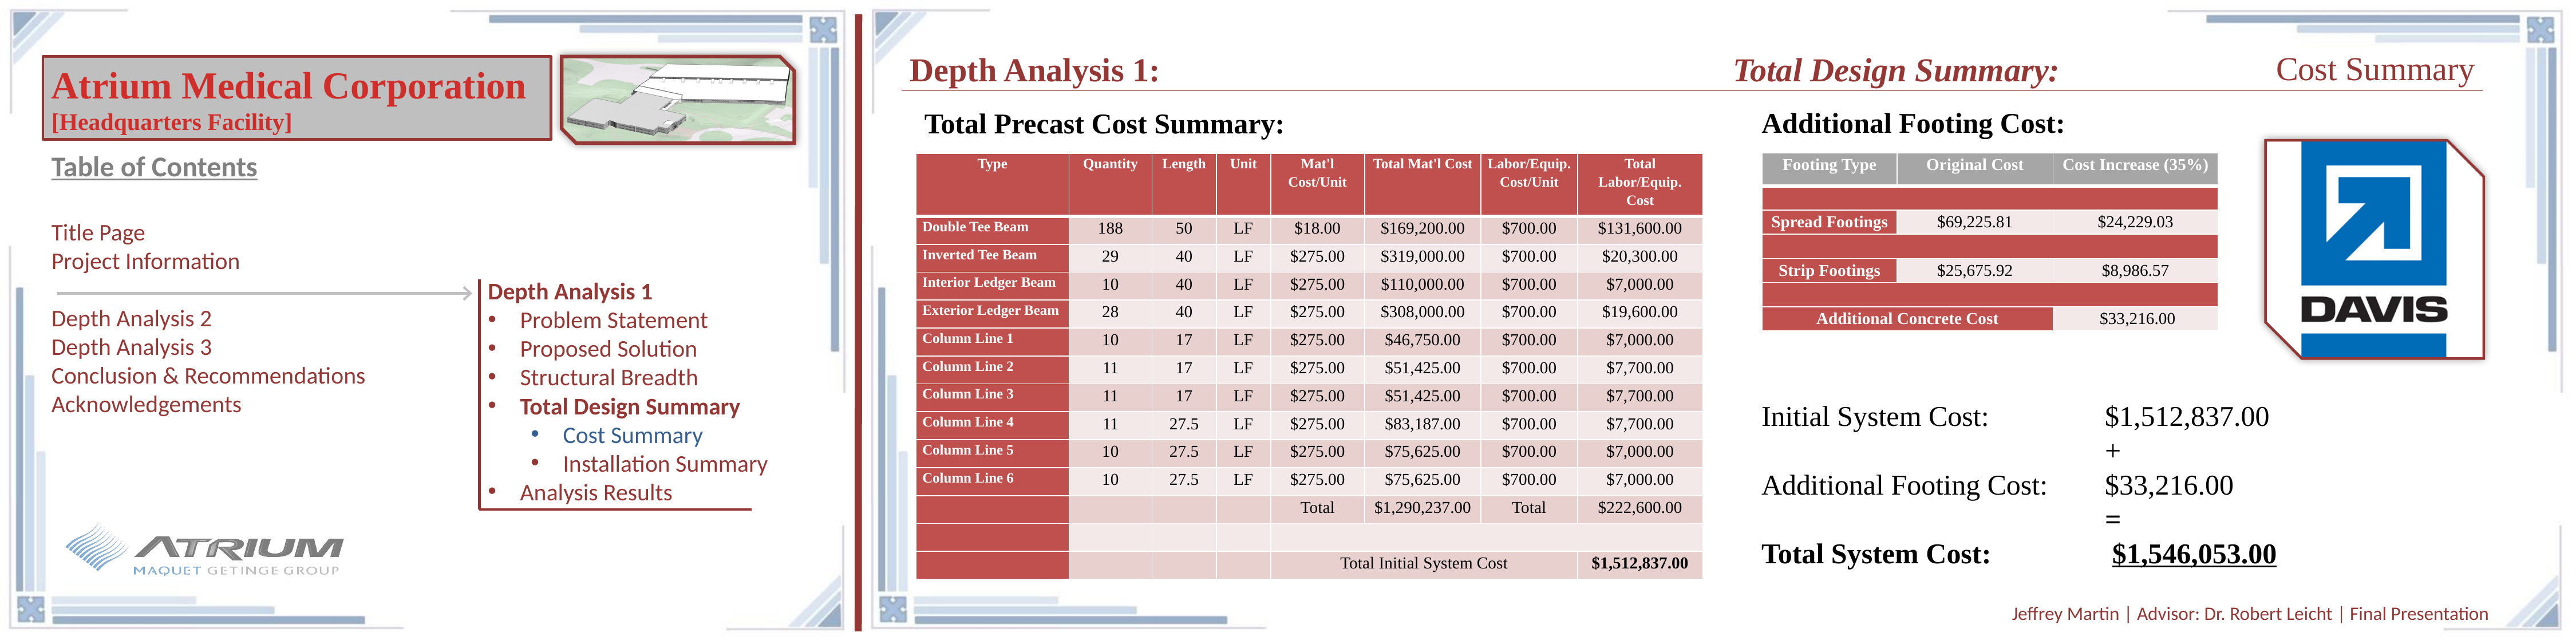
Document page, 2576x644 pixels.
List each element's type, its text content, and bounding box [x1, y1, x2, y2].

table_cell $275.00 [1271, 329, 1364, 355]
table_cell $275.00 [1271, 301, 1364, 327]
table_cell $75,625.00 [1365, 440, 1480, 467]
table_cell $319,000.00 [1365, 245, 1480, 272]
table_cell 27.5 [1152, 412, 1216, 439]
text_box Atrium Medical Corporation [Headquarters Facility] [42, 56, 551, 140]
table_cell [1217, 524, 1270, 551]
table_cell 188 [1069, 218, 1152, 244]
table_cell Inverted Tee Beam [916, 245, 1069, 272]
table_cell Column Line 4 [916, 412, 1069, 439]
table_cell $222,600.00 [1578, 496, 1702, 523]
table_cell $83,187.00 [1365, 412, 1480, 439]
table_cell $169,200.00 [1365, 218, 1480, 244]
picture [0, 0, 859, 644]
table_cell $275.00 [1271, 468, 1364, 495]
table_cell Total [1481, 496, 1577, 523]
table_cell $7,700.00 [1578, 384, 1702, 411]
table_cell Interior Ledger Beam [916, 272, 1069, 299]
table_cell 11 [1069, 412, 1152, 439]
table_header Mat'l Cost/Unit [1271, 154, 1364, 215]
table_cell Column Line 5 [916, 440, 1069, 467]
table_cell LF [1217, 384, 1270, 411]
table_cell 10 [1069, 440, 1152, 467]
table_cell $110,000.00 [1365, 272, 1480, 299]
table_header Labor/Equip. Cost/Unit [1481, 154, 1577, 215]
table_header Quantity [1069, 154, 1152, 215]
table_cell 10 [1069, 272, 1152, 299]
table_header Length [1152, 154, 1216, 215]
table_cell $20,300.00 [1578, 245, 1702, 272]
table_header Original Cost [1898, 153, 2053, 184]
table_cell [1217, 496, 1270, 523]
table_cell 17 [1152, 329, 1216, 355]
table_cell Total Initial System Cost [1271, 552, 1577, 579]
table_cell 40 [1152, 272, 1216, 299]
table_header Total Mat'l Cost [1365, 154, 1480, 215]
table_cell $275.00 [1271, 412, 1364, 439]
table_cell [1069, 496, 1152, 523]
table_cell $7,000.00 [1578, 272, 1702, 299]
table_cell [1152, 496, 1216, 523]
table_cell 29 [1069, 245, 1152, 272]
table_cell LF [1217, 440, 1270, 467]
table_cell $131,600.00 [1578, 218, 1702, 244]
table_cell [916, 496, 1069, 523]
table_cell $75,625.00 [1365, 468, 1480, 495]
table_header Footing Type [1763, 153, 1897, 184]
table_cell 11 [1069, 357, 1152, 384]
table_cell $275.00 [1271, 357, 1364, 384]
table_cell $275.00 [1271, 384, 1364, 411]
table_cell LF [1217, 357, 1270, 384]
text_box Total Design Summary: [1724, 44, 2089, 90]
picture [2147, 0, 2576, 644]
table_cell Exterior Ledger Beam [916, 301, 1069, 327]
table_cell [1217, 552, 1270, 579]
table_cell $7,000.00 [1578, 329, 1702, 355]
table_cell LF [1217, 218, 1270, 244]
text_box Table of Contents Title Page Project Information Depth Analysis 2 Depth Analysis 3 Conclusion & Recommendations Acknowledgements [42, 144, 380, 448]
table_cell Column Line 1 [916, 329, 1069, 355]
table_cell $700.00 [1481, 245, 1577, 272]
table_header Unit [1217, 154, 1270, 215]
table_cell $700.00 [1481, 384, 1577, 411]
table_header Total Labor/Equip. Cost [1578, 154, 1702, 215]
table_cell $700.00 [1481, 440, 1577, 467]
table_cell 40 [1152, 301, 1216, 327]
table_cell 10 [1069, 329, 1152, 355]
table_cell [1069, 524, 1152, 551]
table_cell $18.00 [1271, 218, 1364, 244]
table_cell LF [1217, 301, 1270, 327]
table_header Cost Increase (35%) [2053, 153, 2218, 184]
table_cell [1763, 188, 2218, 210]
table_cell [1763, 283, 2218, 306]
table_cell [1271, 524, 1702, 551]
table_cell $700.00 [1481, 329, 1577, 355]
table_cell $33,216.00 [2053, 307, 2218, 330]
text_box Cost Summary [2168, 43, 2484, 92]
table_cell $8,986.57 [2053, 259, 2218, 282]
table_cell 27.5 [1152, 468, 1216, 495]
table_cell 17 [1152, 357, 1216, 384]
table_cell $700.00 [1481, 468, 1577, 495]
table_cell Spread Footings [1763, 211, 1897, 234]
table_cell Column Line 3 [916, 384, 1069, 411]
table_cell $46,750.00 [1365, 329, 1480, 355]
table_cell [1152, 552, 1216, 579]
table_cell $275.00 [1271, 245, 1364, 272]
table_cell $7,000.00 [1578, 468, 1702, 495]
table_cell LF [1217, 412, 1270, 439]
text_box Depth Analysis 1 Problem Statement Proposed Solution Structural Breadth Total Design Summary Cost Summary Installation Summary Analysis Results [479, 271, 801, 644]
text_box Additional Footing Cost: [1753, 100, 2211, 144]
table_cell LF [1217, 272, 1270, 299]
text_box Total Precast Cost Summary: [915, 101, 1374, 144]
table_cell LF [1217, 245, 1270, 272]
table_cell $25,675.92 [1898, 259, 2053, 282]
table_cell LF [1217, 329, 1270, 355]
table_cell [1069, 552, 1152, 579]
table_cell 11 [1069, 384, 1152, 411]
table_cell 17 [1152, 384, 1216, 411]
text_box Initial System Cost: $1,512,837.00 + Additional Footing Cost: $33,216.00 = Total System Cost: $1,546,053.00 [1753, 393, 2440, 574]
table_cell $700.00 [1481, 301, 1577, 327]
table_cell $700.00 [1481, 357, 1577, 384]
table_cell 50 [1152, 218, 1216, 244]
table_cell [916, 552, 1069, 579]
text_box Depth Analysis 1: [902, 44, 1531, 90]
table_cell [1763, 235, 2218, 258]
table_cell 27.5 [1152, 440, 1216, 467]
table_cell $1,512,837.00 [1578, 552, 1702, 579]
table_header Type [916, 154, 1069, 215]
table_cell $51,425.00 [1365, 357, 1480, 384]
table_cell $1,290,237.00 [1365, 496, 1480, 523]
table_cell 28 [1069, 301, 1152, 327]
table_cell $308,000.00 [1365, 301, 1480, 327]
table_cell $24,229.03 [2053, 211, 2218, 234]
picture [862, 0, 1292, 644]
table_cell $7,700.00 [1578, 412, 1702, 439]
table_cell $7,000.00 [1578, 440, 1702, 467]
table_cell $69,225.81 [1898, 211, 2053, 234]
table_cell $700.00 [1481, 218, 1577, 244]
table_cell $275.00 [1271, 440, 1364, 467]
table_cell $275.00 [1271, 272, 1364, 299]
table_cell $700.00 [1481, 272, 1577, 299]
table_cell $7,700.00 [1578, 357, 1702, 384]
table_cell Column Line 2 [916, 357, 1069, 384]
table_cell LF [1217, 468, 1270, 495]
table_cell 40 [1152, 245, 1216, 272]
table_cell $19,600.00 [1578, 301, 1702, 327]
table_cell Double Tee Beam [916, 218, 1069, 244]
table_cell [916, 524, 1069, 551]
table_cell Total [1271, 496, 1364, 523]
table_cell Additional Concrete Cost [1763, 307, 2053, 330]
table_cell $51,425.00 [1365, 384, 1480, 411]
table_cell $700.00 [1481, 412, 1577, 439]
table_cell [1152, 524, 1216, 551]
table_cell Strip Footings [1763, 259, 1897, 282]
table_cell Column Line 6 [916, 468, 1069, 495]
table_cell 10 [1069, 468, 1152, 495]
